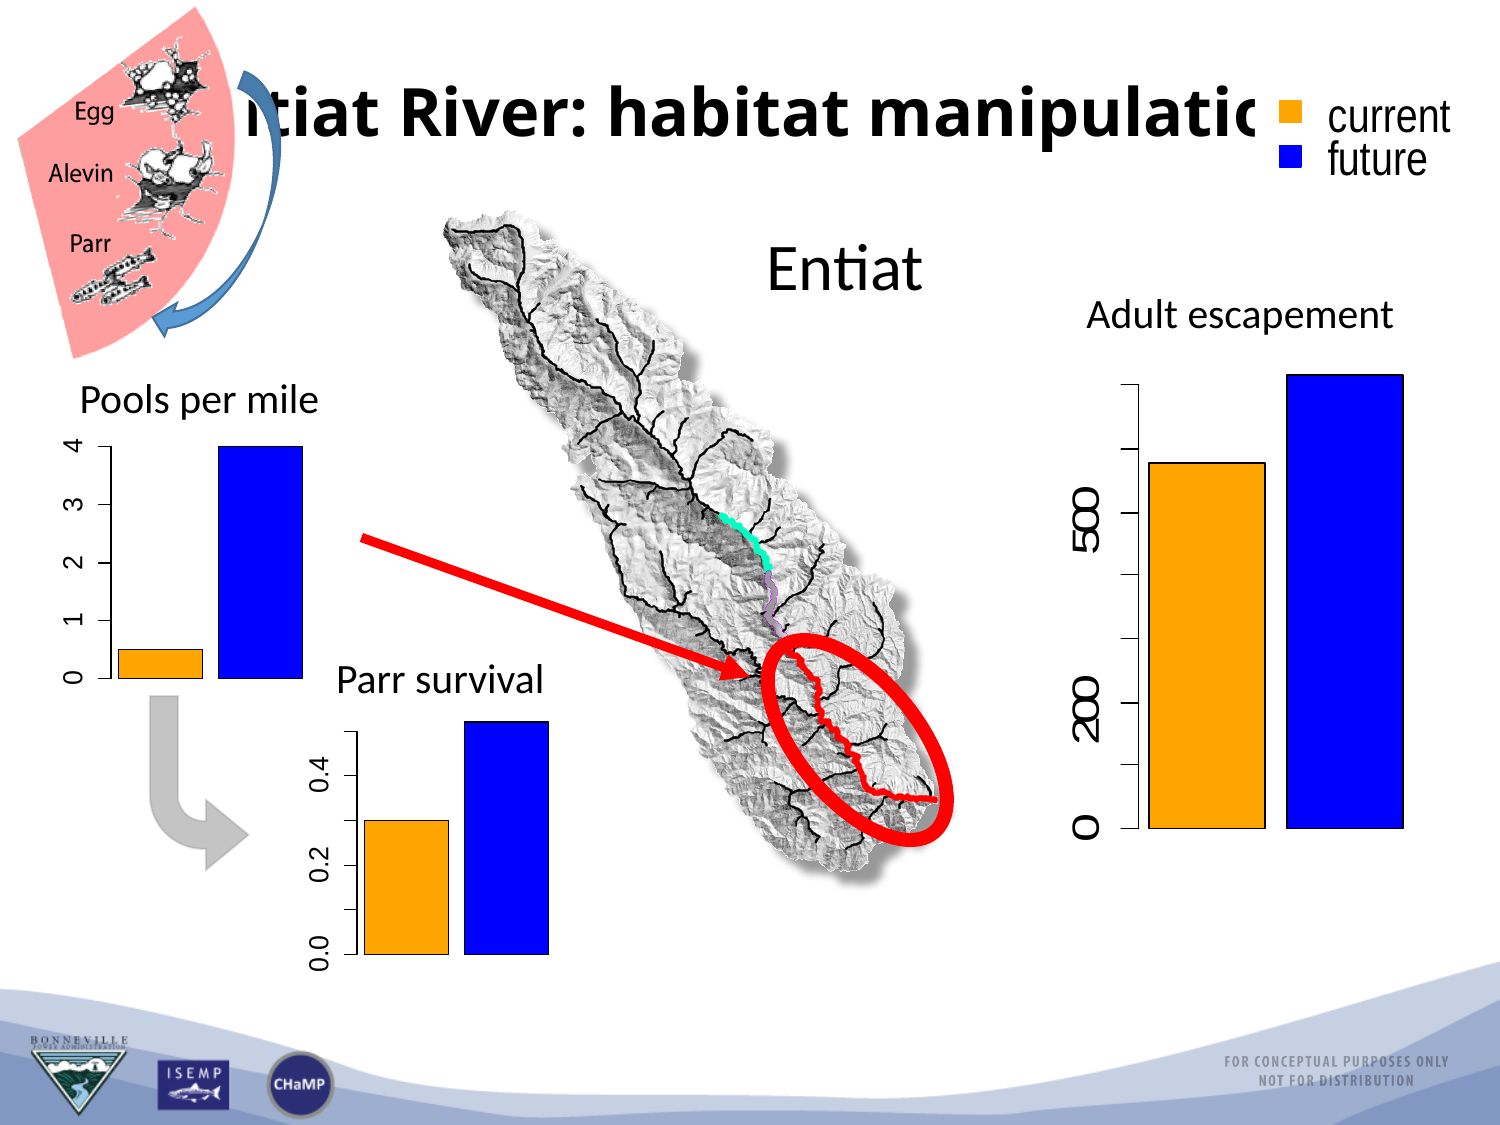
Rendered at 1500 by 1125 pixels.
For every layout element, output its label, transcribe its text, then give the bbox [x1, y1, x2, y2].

text_box [148, 728, 251, 873]
picture [0, 0, 1500, 1125]
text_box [361, 537, 750, 677]
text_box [9, 2, 265, 360]
text_box Entiat River: habitat manipulation [103, 0, 1397, 159]
picture [265, 159, 272, 211]
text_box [997, 270, 1484, 949]
